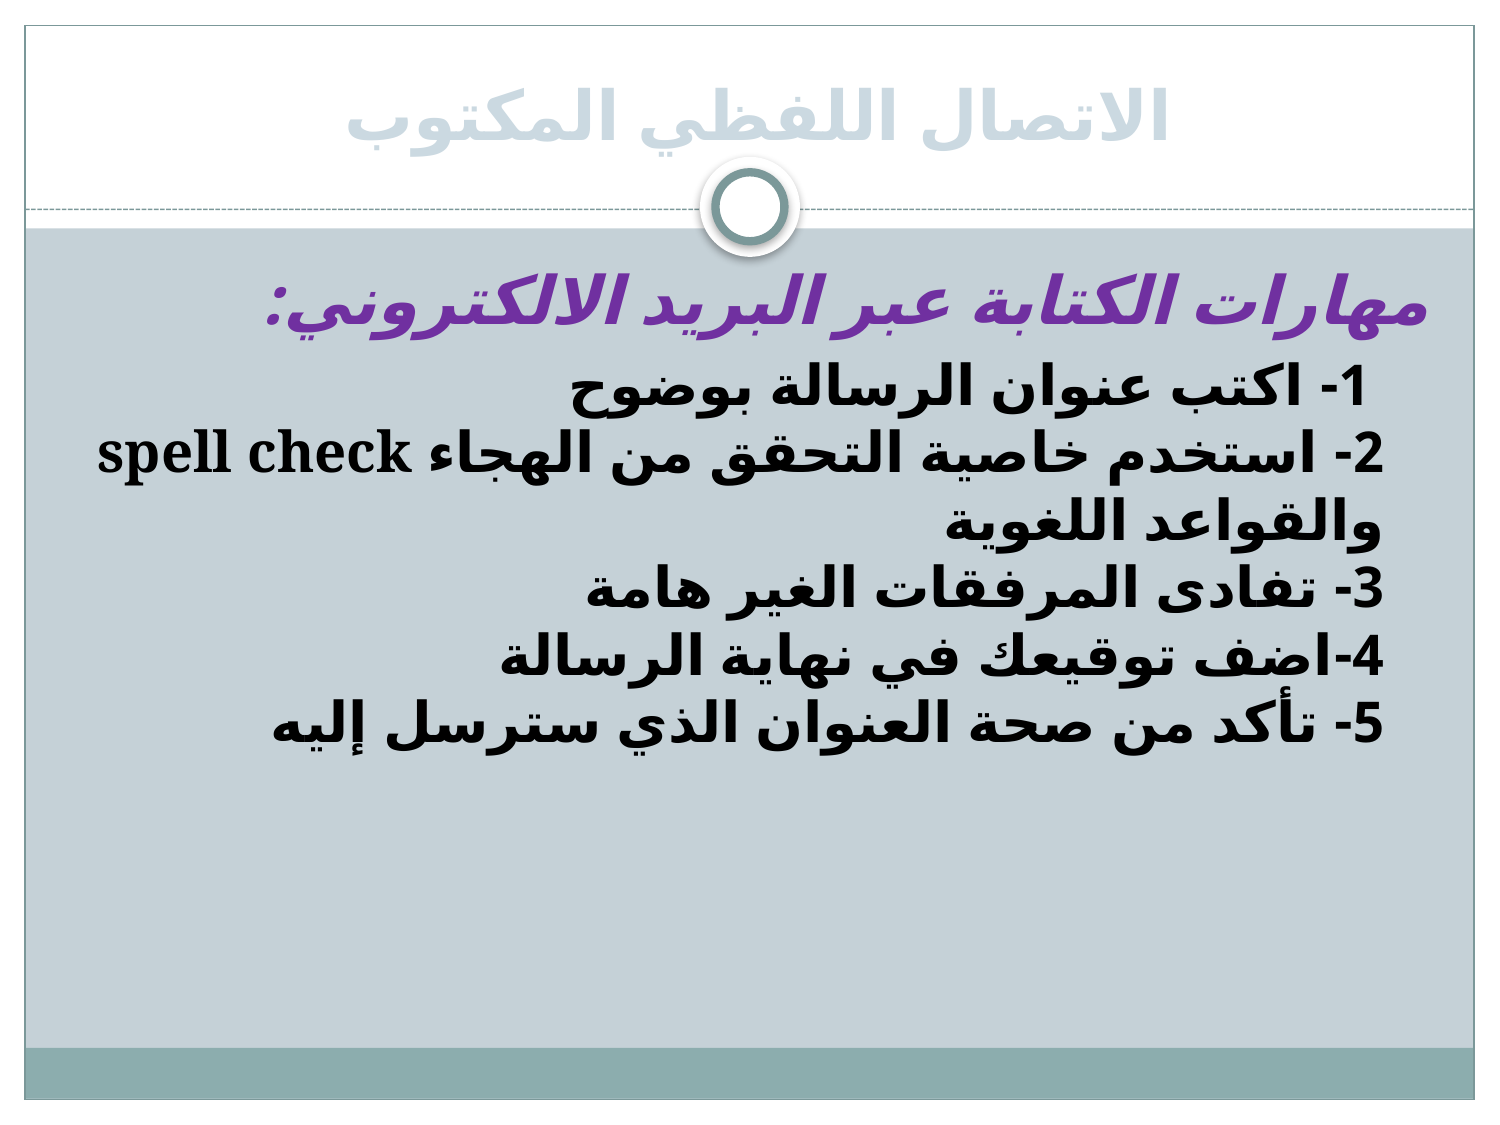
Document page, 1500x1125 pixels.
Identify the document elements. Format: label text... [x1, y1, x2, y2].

list مهارات الكتابة عبر البريد الالكتروني: 1- اكتب عنوان الرسالة بوضوح 2- استخدم خاصية التحقق من الهجاء spell check والقواعد اللغوية 3- تفادى المرفقات الغير هامة 4-اضف توقيعك في نهاية الرسالة 5- تأكد من صحة العنوان الذي سترسل إليه [49, 250, 1445, 1001]
title الاتصال اللفظي المكتوب [49, 37, 1450, 162]
